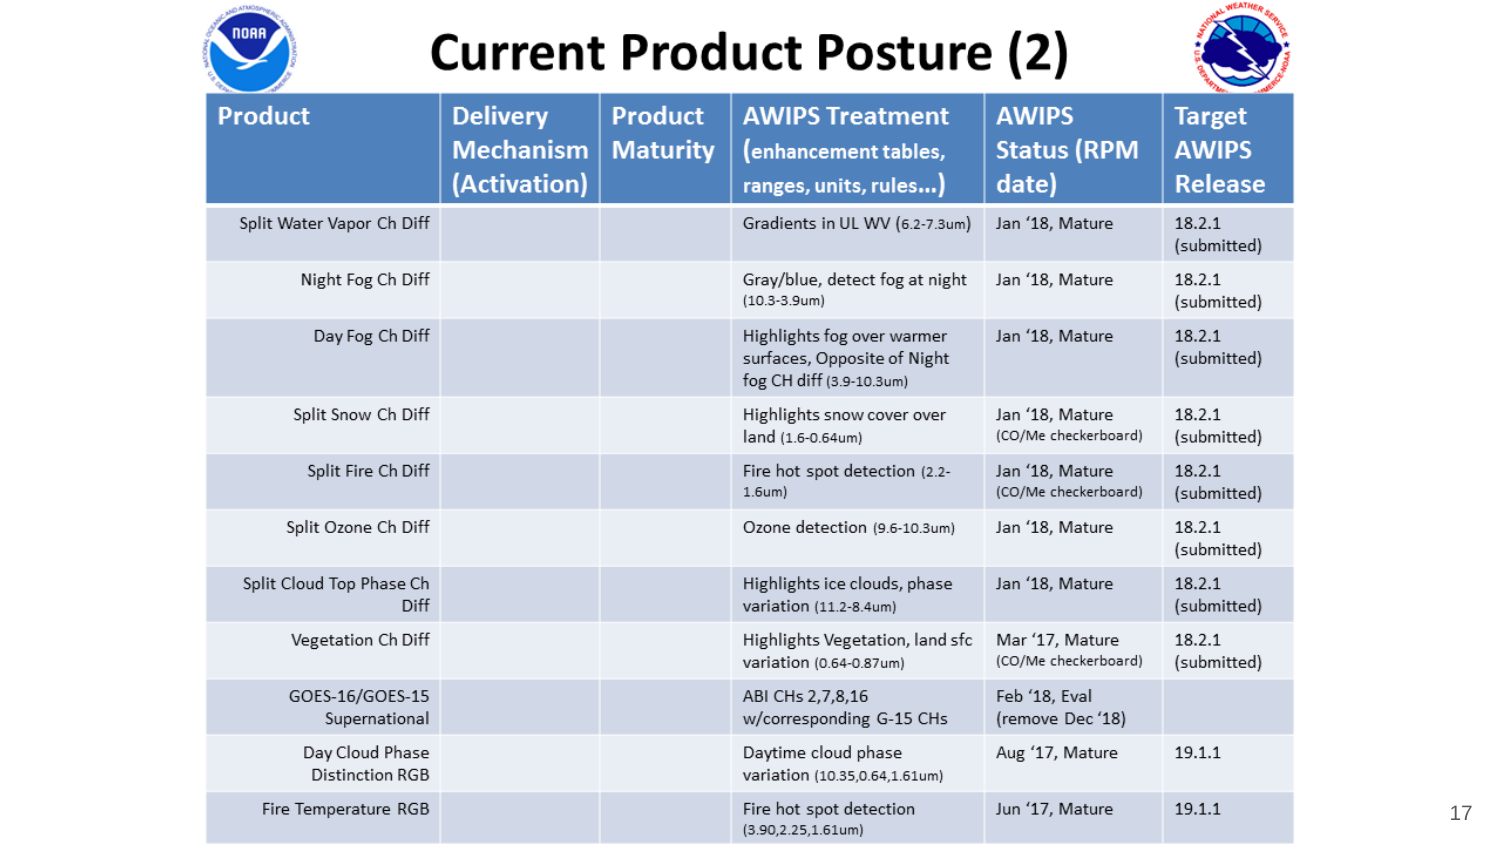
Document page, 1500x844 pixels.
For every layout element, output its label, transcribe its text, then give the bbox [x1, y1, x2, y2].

slide_number 17 [1316, 789, 1488, 835]
picture [187, 0, 1313, 844]
